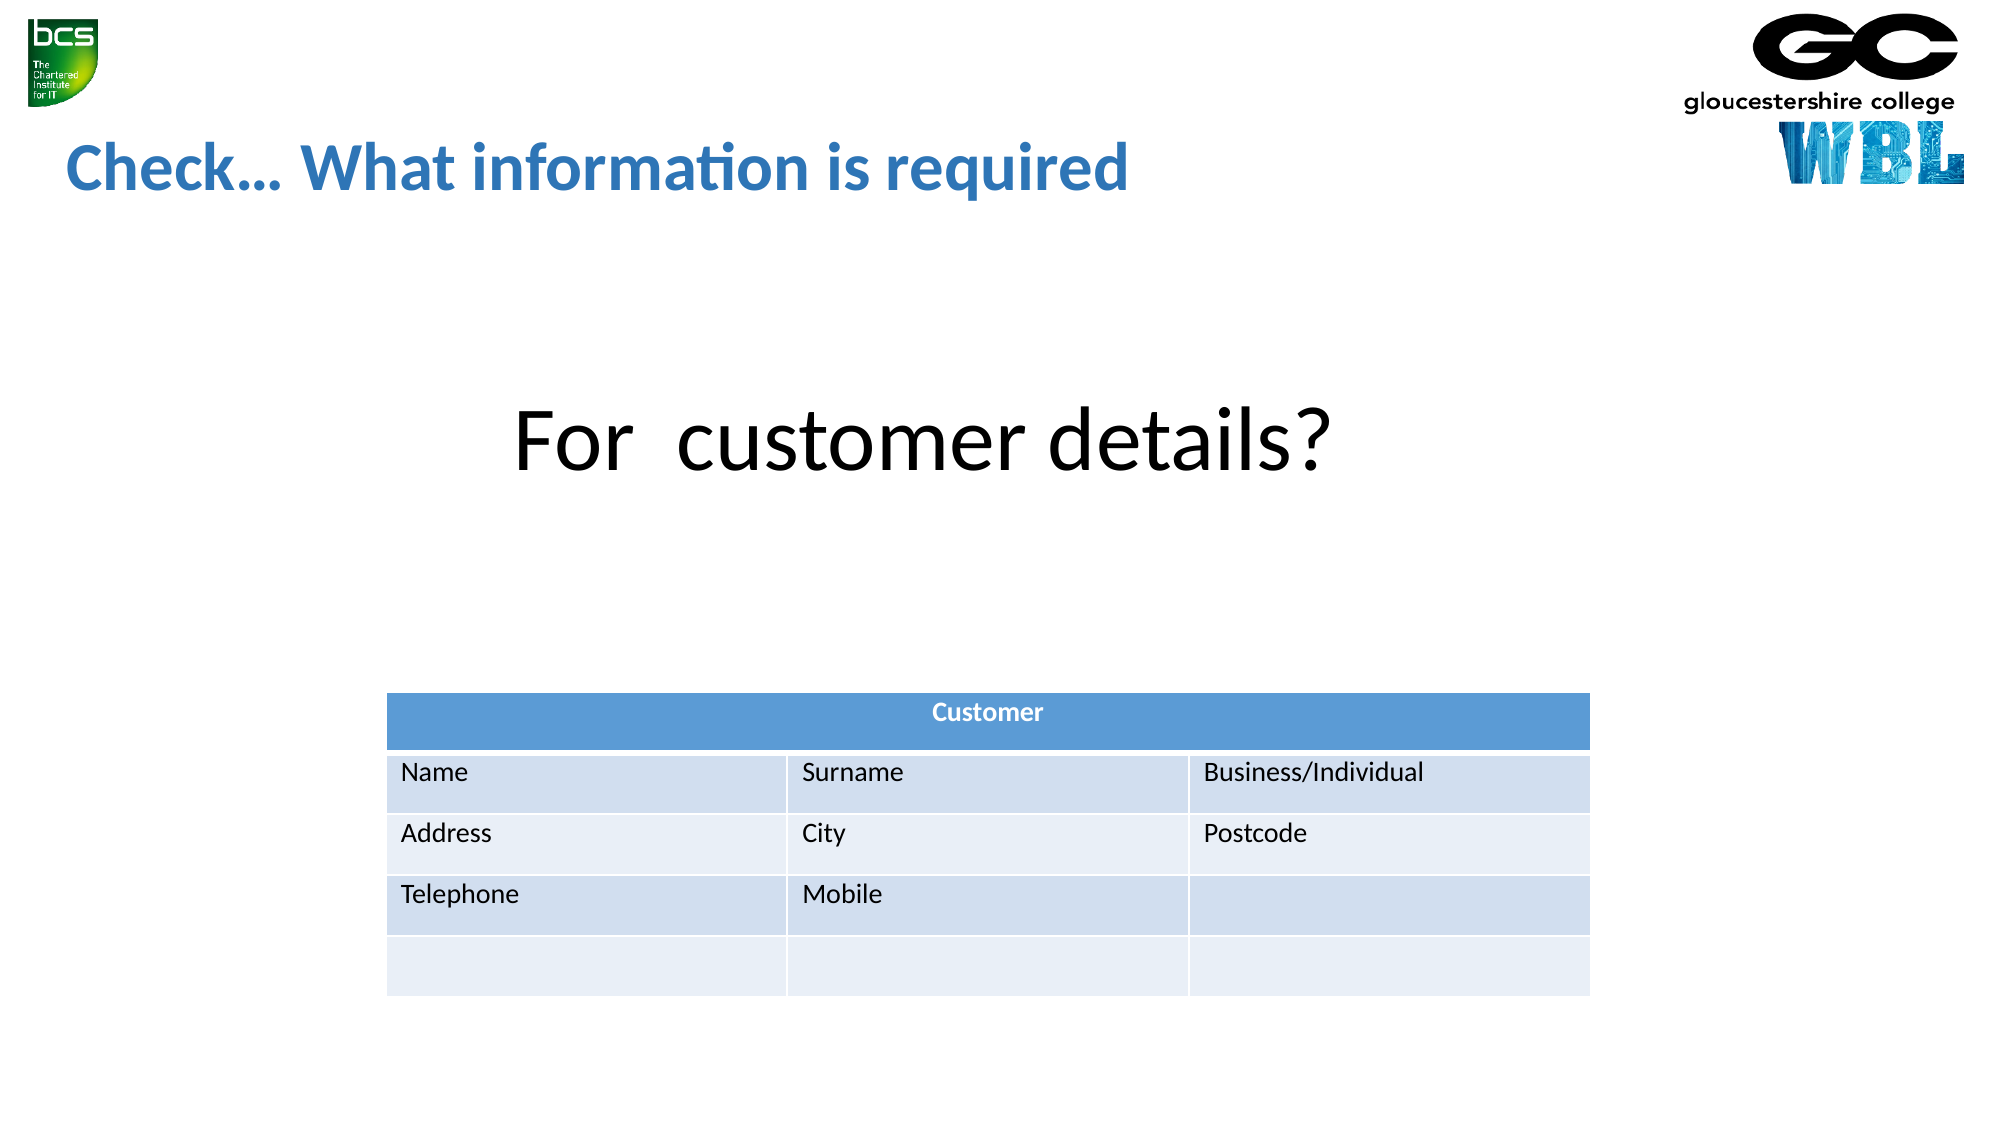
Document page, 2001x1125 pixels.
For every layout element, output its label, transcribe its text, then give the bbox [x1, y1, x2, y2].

table_cell Business/Individual [1190, 756, 1590, 813]
table_cell Name [387, 756, 786, 813]
table_header Customer [387, 693, 1590, 750]
table_cell Mobile [788, 876, 1188, 935]
picture [28, 19, 98, 107]
list For customer details? [333, 383, 1517, 563]
table_cell [788, 937, 1188, 996]
title Check… What information is required [51, 59, 1953, 278]
table_cell [1190, 876, 1590, 935]
picture [1953, 163, 1959, 172]
table_cell City [788, 815, 1188, 874]
table_cell Surname [788, 756, 1188, 813]
table_cell [387, 937, 786, 996]
table_cell Postcode [1190, 815, 1590, 874]
table_cell Address [387, 815, 786, 874]
table_cell Telephone [387, 876, 786, 935]
picture [1674, 5, 1964, 155]
table_cell [1190, 937, 1590, 996]
